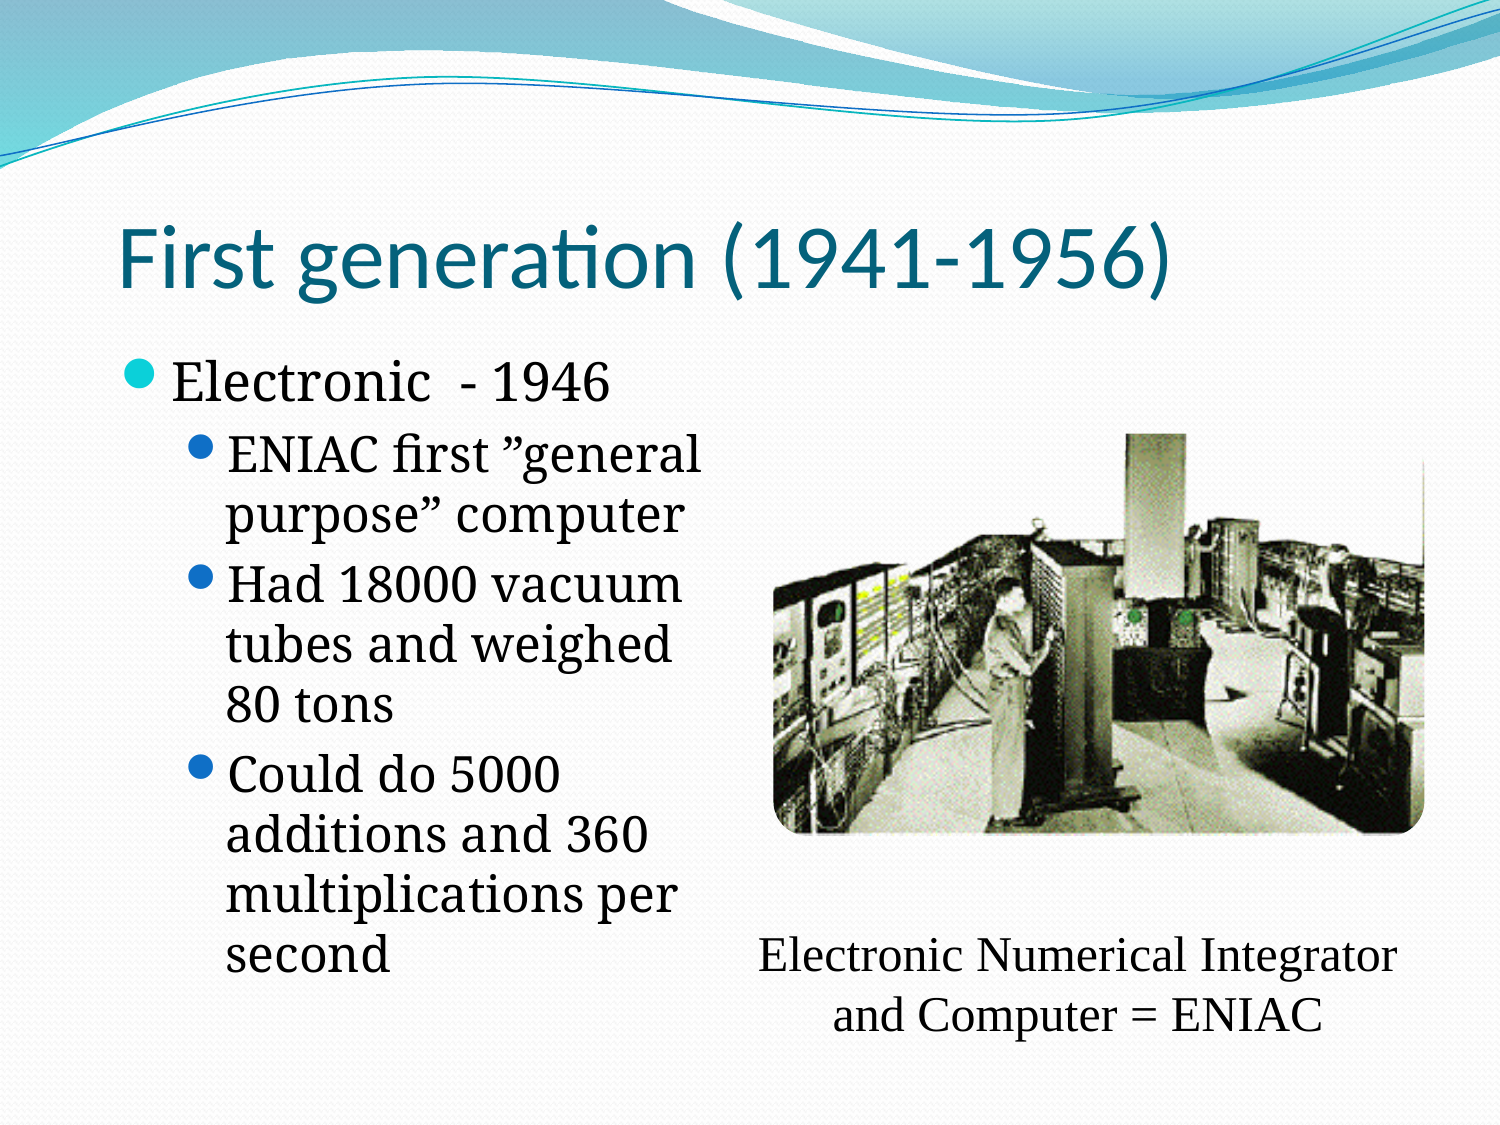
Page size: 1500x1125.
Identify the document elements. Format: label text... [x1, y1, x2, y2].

list Electronic - 1946 ENIAC first ”general purpose” computer Had 18000 vacuum tubes and weighed 80 tons Could do 5000 additions and 360 multiplications per second [105, 339, 739, 1043]
text_box Electronic Numerical Integrator and Computer = ENIAC [703, 913, 1453, 1049]
title First generation (1941-1956) [117, 128, 1393, 307]
picture [773, 433, 1425, 837]
